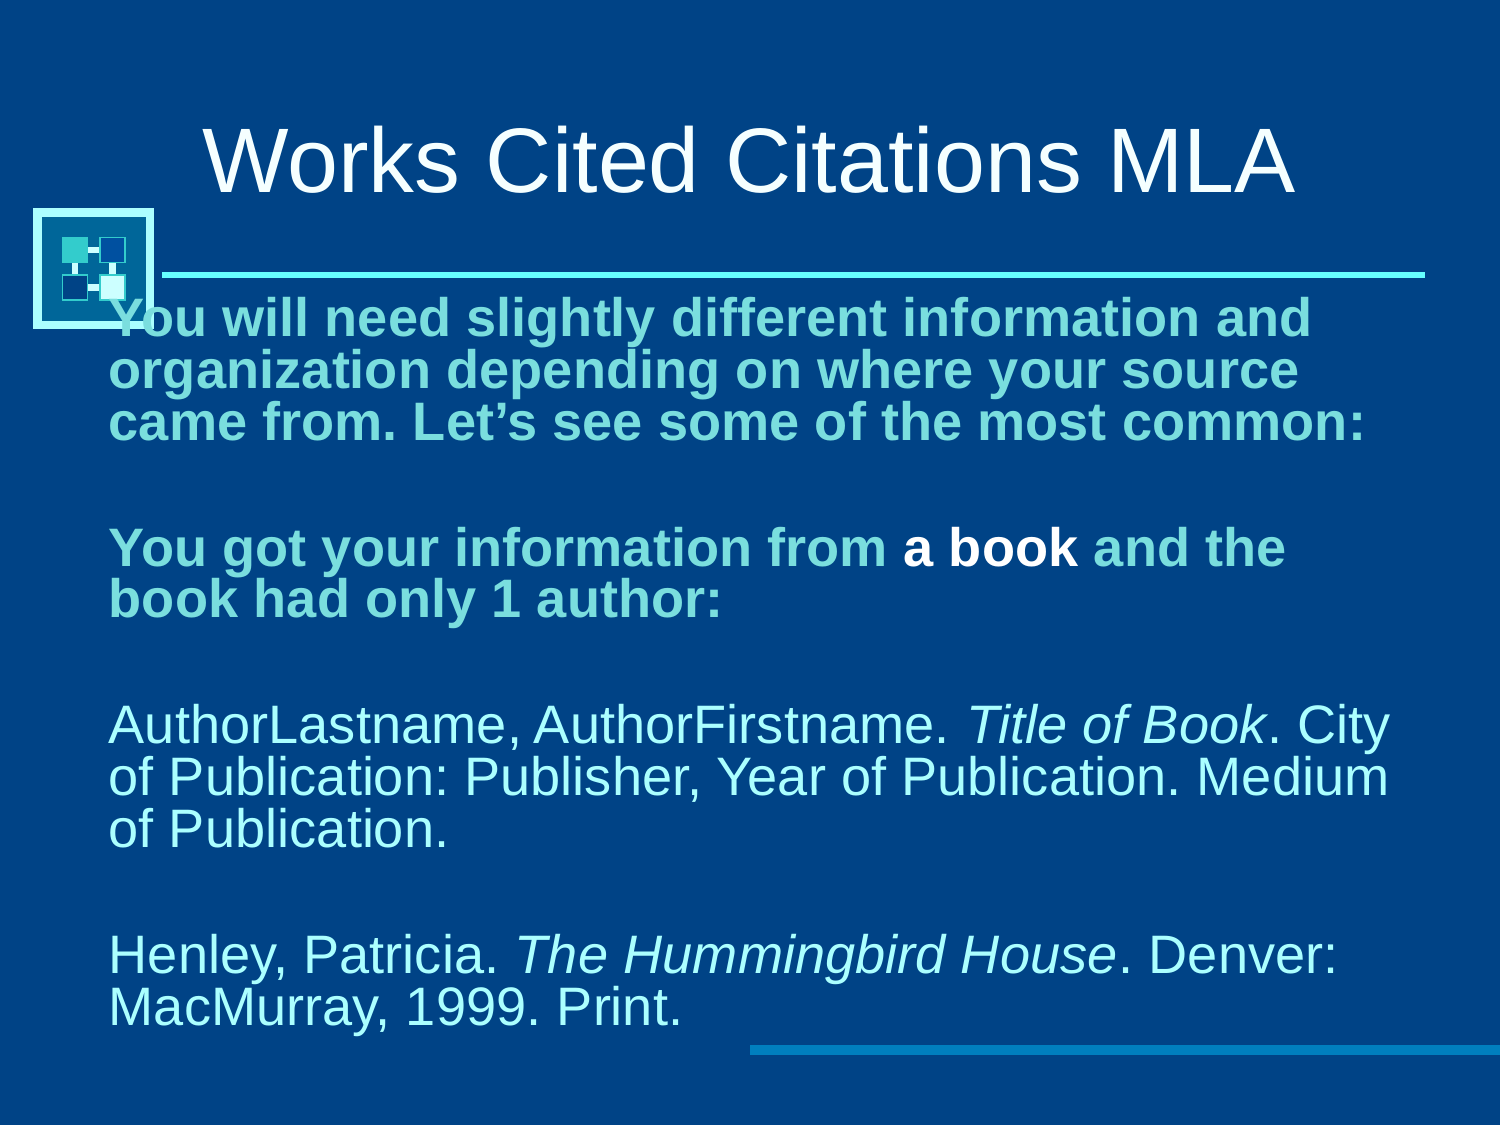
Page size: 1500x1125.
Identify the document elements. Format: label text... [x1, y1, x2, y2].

title Works Cited Citations MLA [112, 62, 1388, 250]
list You will need slightly different information and organization depending on where your source came from. Let’s see some of the most common: You got your information from a book and the book had only 1 author: AuthorLastname, AuthorFirstname. Title of Book. City of Publication: Publisher, Year of Publication. Medium of Publication. Henley, Patricia. The Hummingbird House. Denver: MacMurray, 1999. Print. [75, 287, 1425, 1088]
